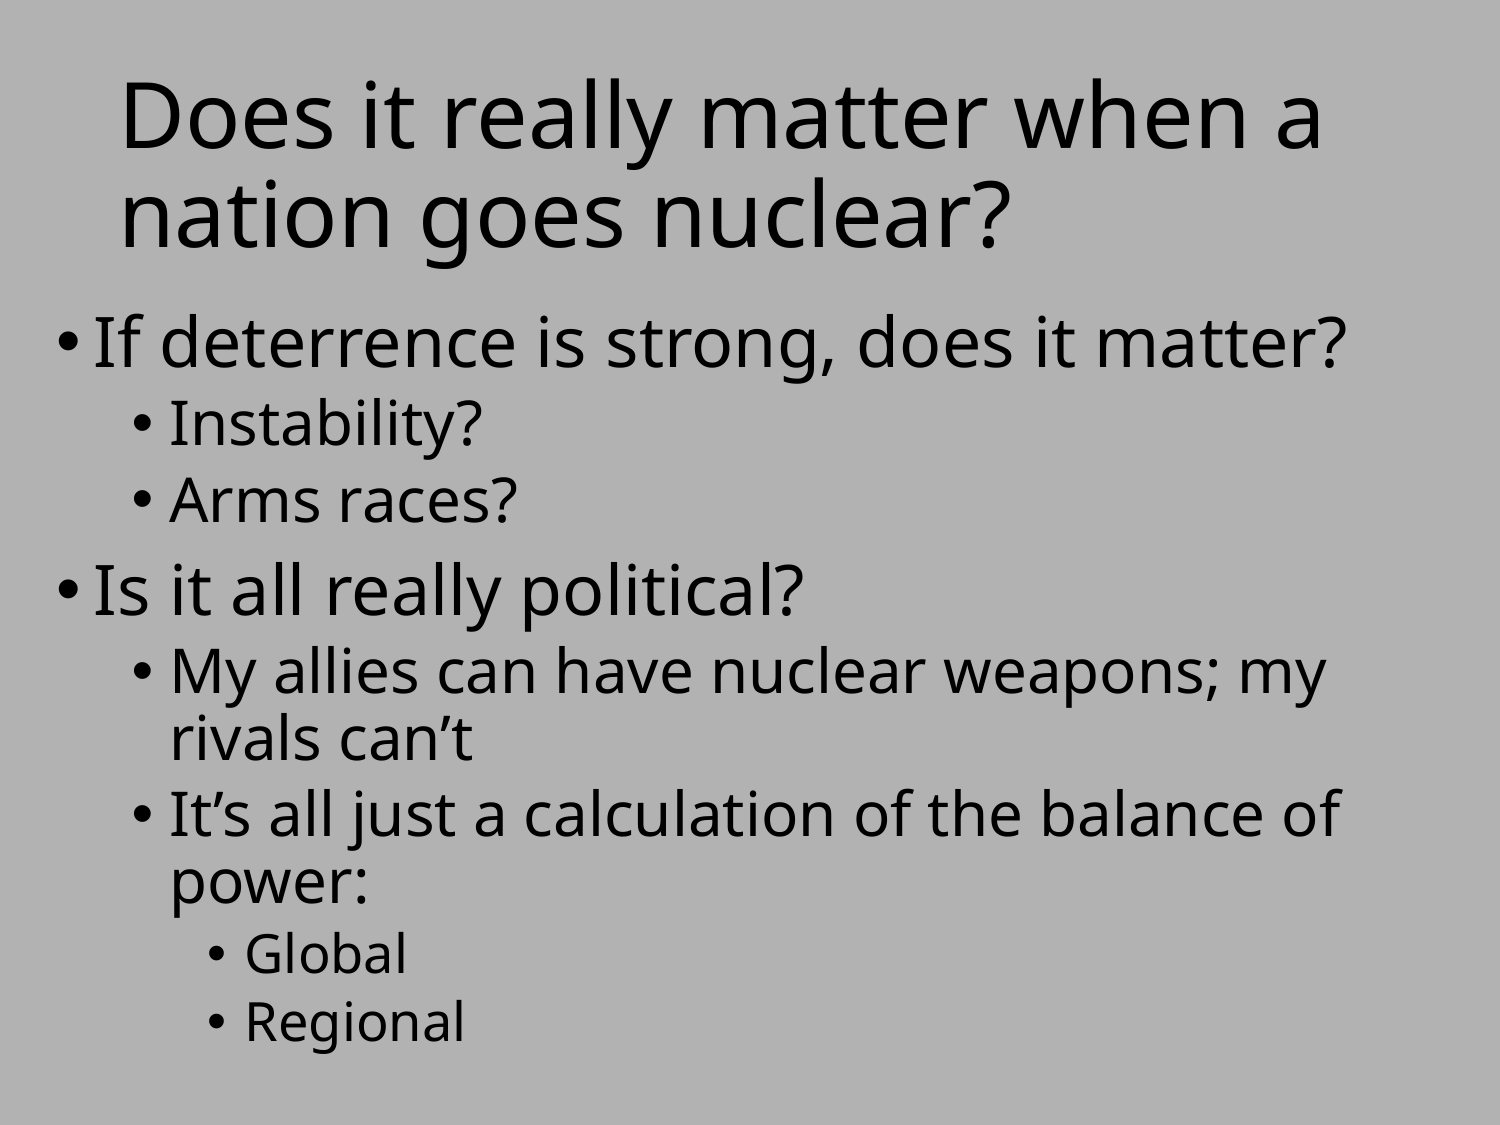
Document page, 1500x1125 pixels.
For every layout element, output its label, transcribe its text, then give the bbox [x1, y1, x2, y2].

title Does it really matter when a nation goes nuclear? [103, 59, 1397, 278]
list If deterrence is strong, does it matter? Instability? Arms races? Is it all really political? My allies can have nuclear weapons; my rivals can’t It’s all just a calculation of the balance of power: Global Regional [41, 299, 1461, 1066]
